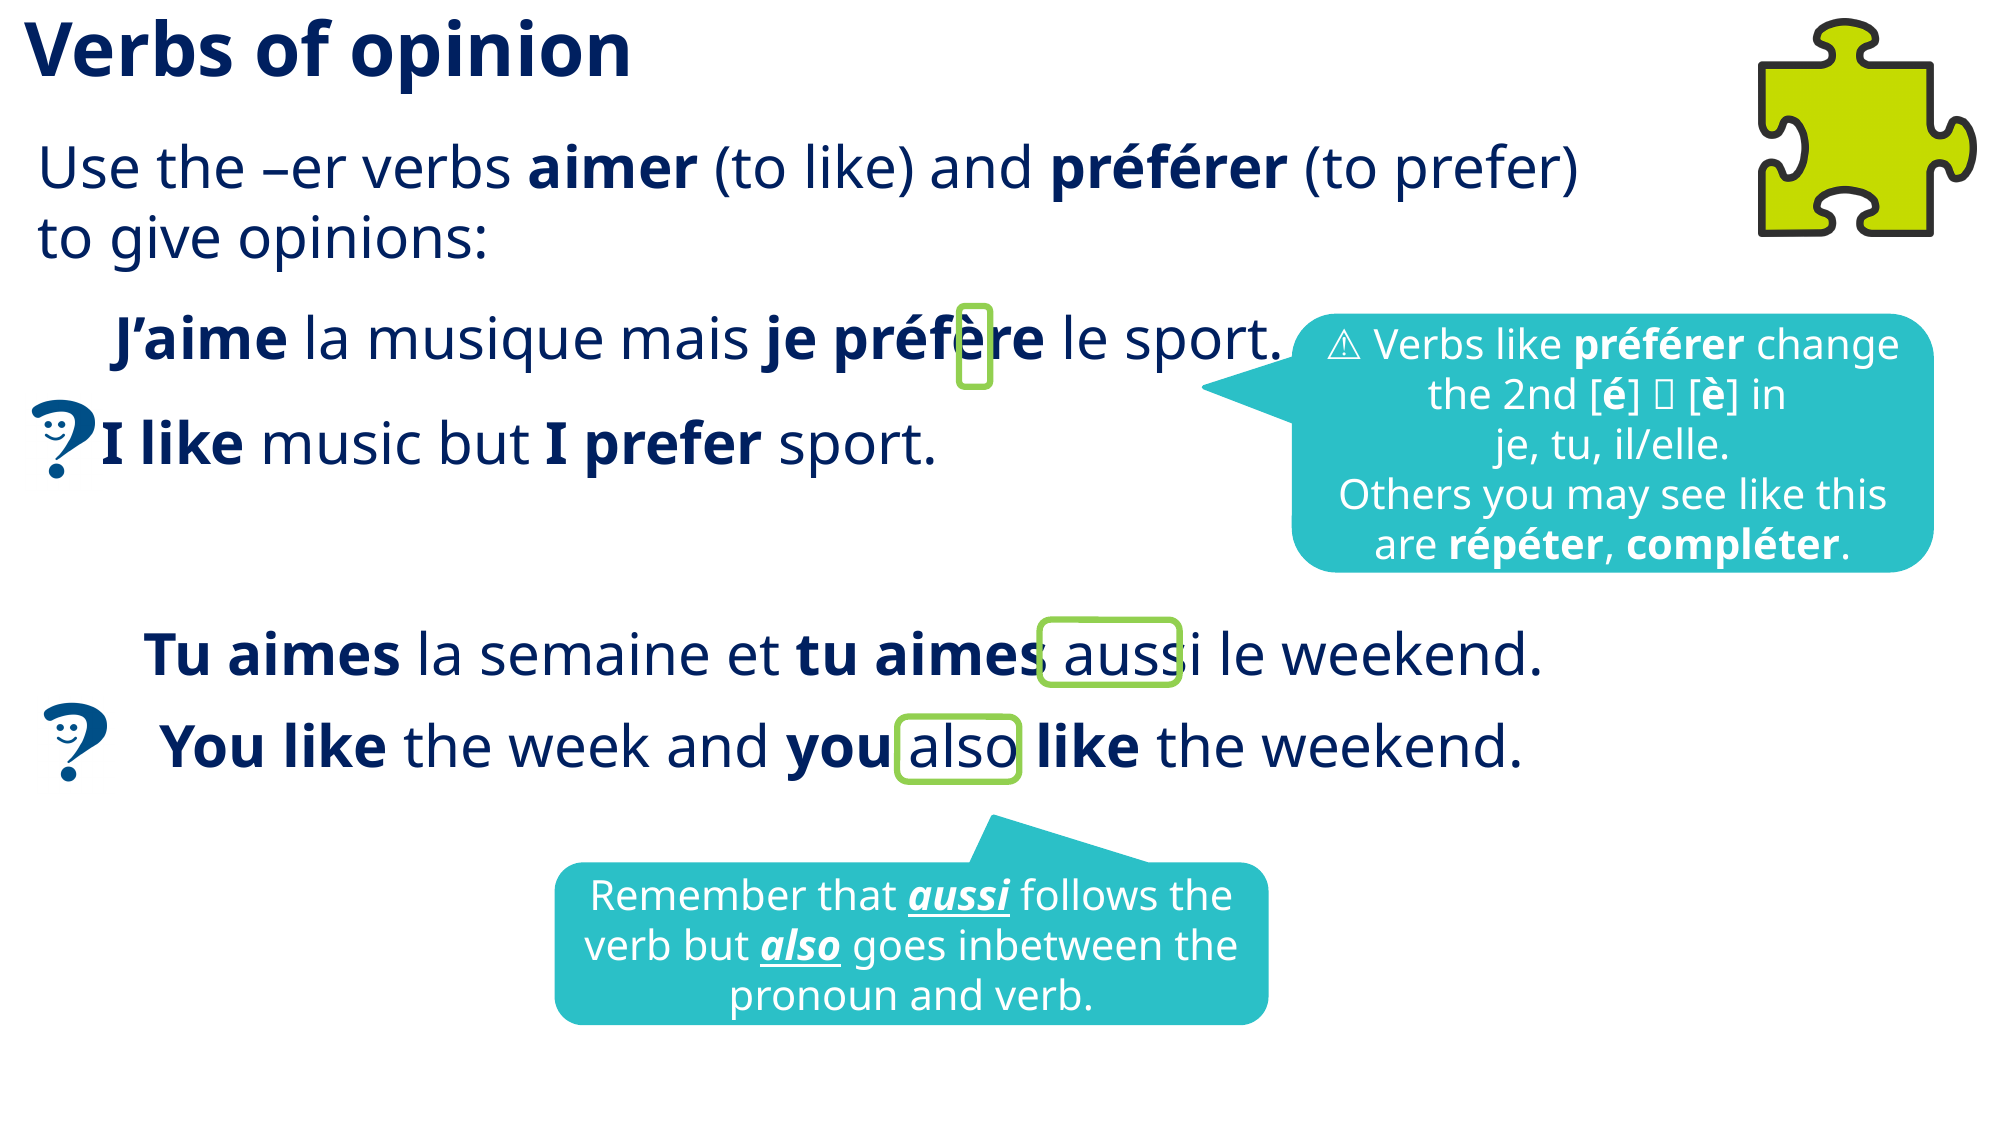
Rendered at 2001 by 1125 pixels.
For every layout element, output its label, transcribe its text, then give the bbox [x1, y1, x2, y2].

text_box J’aime la musique mais je préfère le sport. [99, 294, 1299, 379]
text_box Tu aimes la semaine et tu aimes aussi le weekend. [128, 609, 1559, 694]
text_box I like music but I prefer sport. [106, 398, 954, 484]
picture [1758, 18, 1978, 237]
text_box Use the –er verbs aimer (to like) and préférer (to prefer) to give opinions: [23, 122, 1628, 278]
text_box [1037, 617, 1182, 687]
text_box You like the week and you also like the weekend. [144, 702, 1539, 787]
text_box [956, 303, 993, 389]
picture [24, 393, 103, 491]
picture [36, 696, 115, 794]
title Verbs of opinion [24, 11, 1774, 98]
text_box [895, 714, 1022, 784]
text_box Remember that aussi follows the verb but also goes inbetween the pronoun and verb. [554, 814, 1269, 1026]
text_box ⚠ Verbs like préférer change the 2nd [é]  [è] in je, tu, il/elle. Others you may see like this are répéter, compléter. [1201, 313, 1934, 573]
